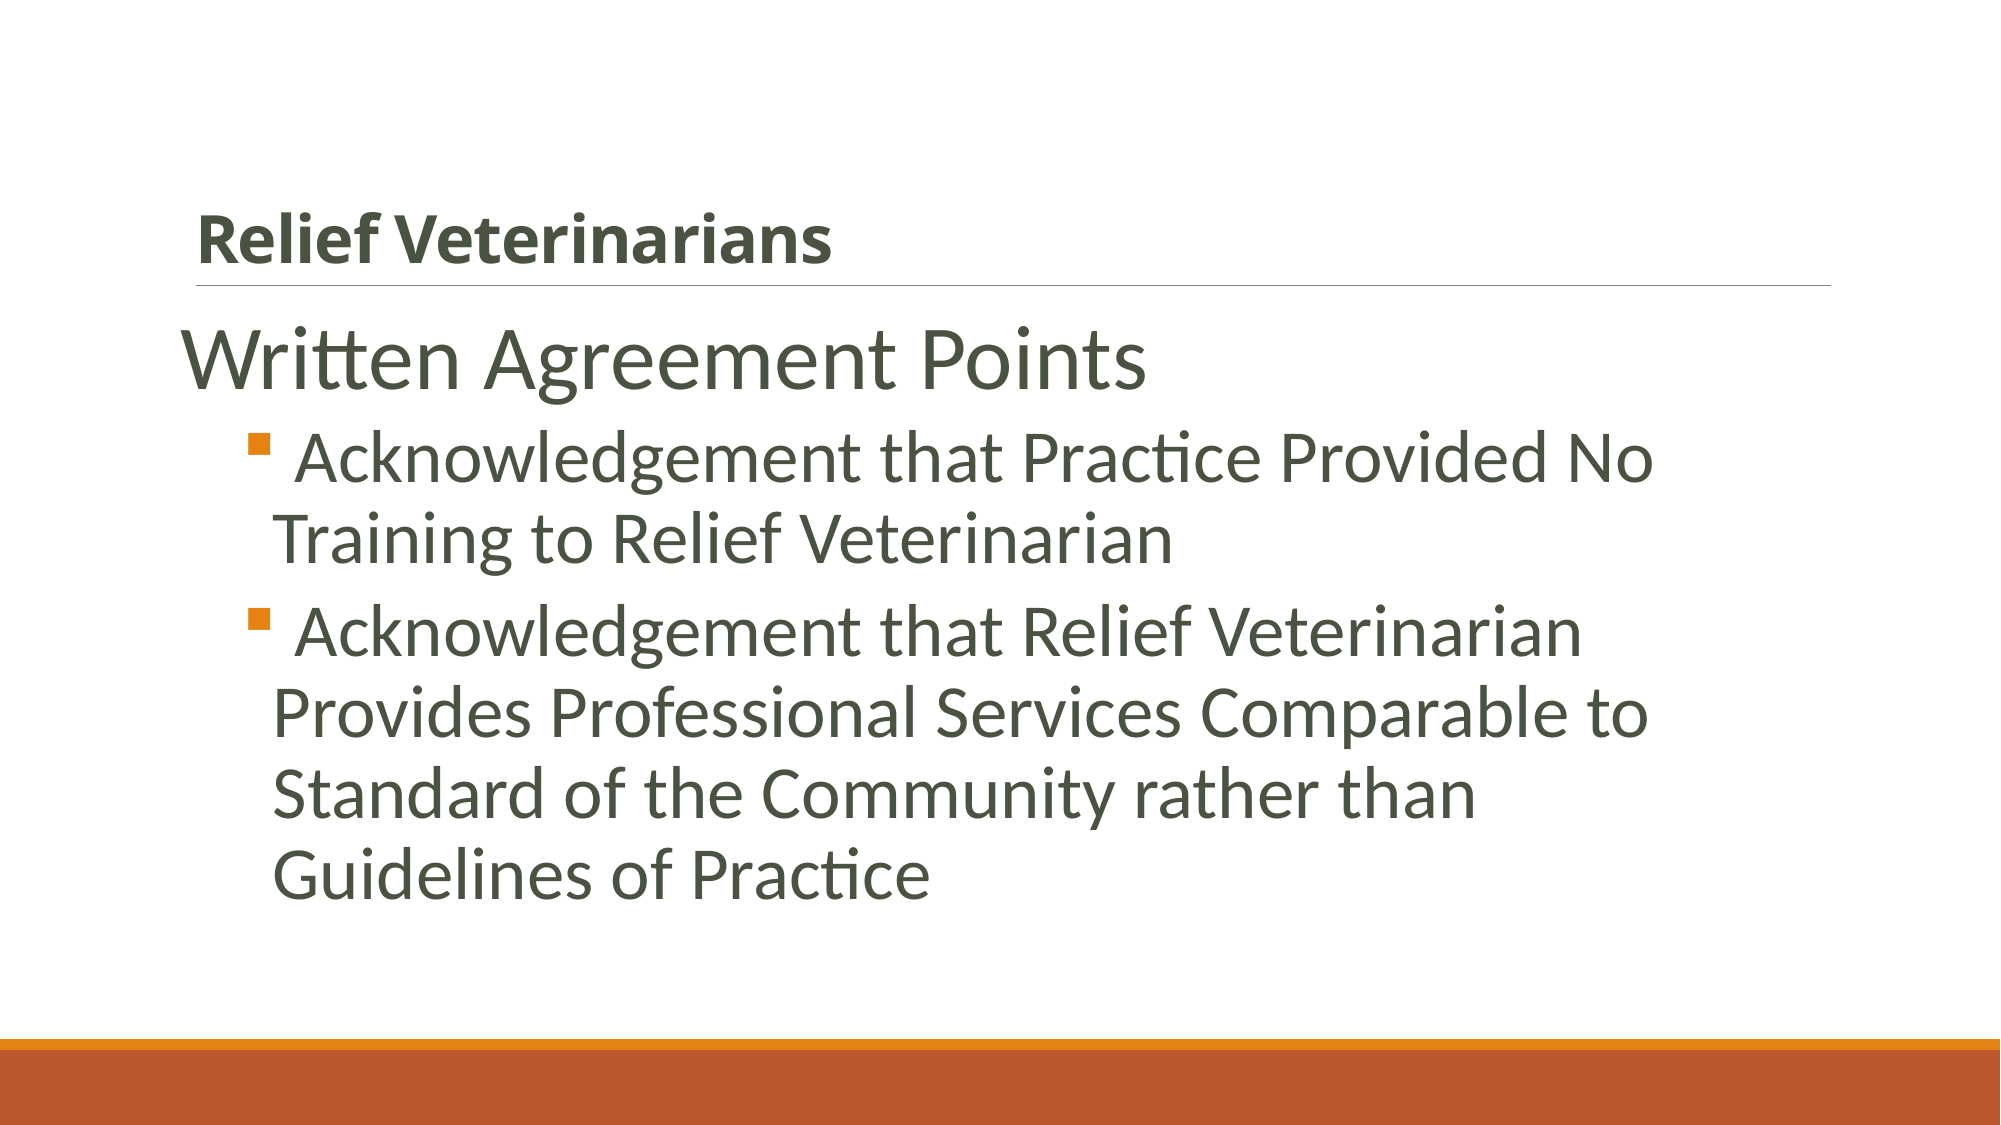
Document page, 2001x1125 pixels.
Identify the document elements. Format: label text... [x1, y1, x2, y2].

list Written Agreement Points Acknowledgement that Practice Provided No Training to Relief Veterinarian Acknowledgement that Relief Veterinarian Provides Professional Services Comparable to Standard of the Community rather than Guidelines of Practice [180, 302, 1830, 963]
title Relief Veterinarians [180, 47, 1830, 285]
